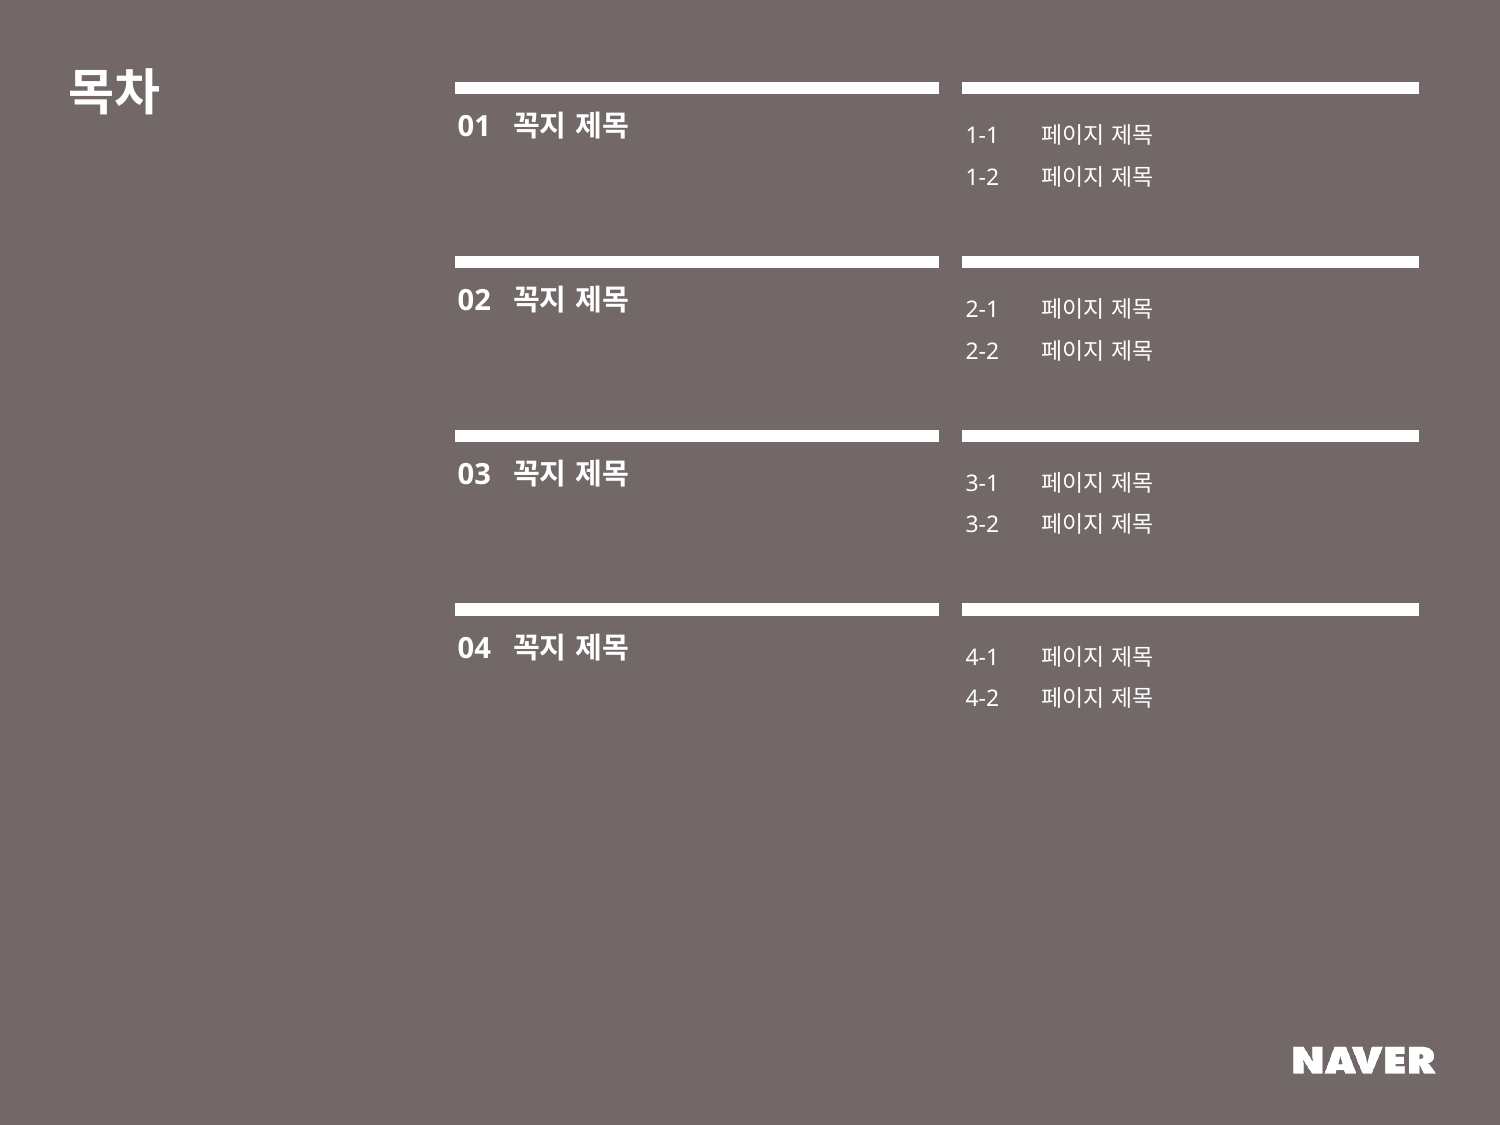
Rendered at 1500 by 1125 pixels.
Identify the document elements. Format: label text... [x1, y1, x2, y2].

text_box 02 꼭지 제목 [442, 273, 950, 333]
text_box 04 꼭지 제목 [442, 621, 950, 681]
text_box 01 꼭지 제목 [442, 99, 950, 160]
text_box 03 꼭지 제목 [442, 447, 950, 507]
text_box 2-1 페이지 제목 2-2 페이지 제목 [950, 273, 1495, 381]
text_box 4-1 페이지 제목 4-2 페이지 제목 [950, 621, 1495, 728]
text_box 1-1 페이지 제목 1-2 페이지 제목 [950, 99, 1495, 207]
picture [1293, 1046, 1436, 1074]
text_box 3-1 페이지 제목 3-2 페이지 제목 [950, 447, 1495, 554]
title 목차 [52, 42, 526, 138]
text_box [0, 0, 1500, 1125]
